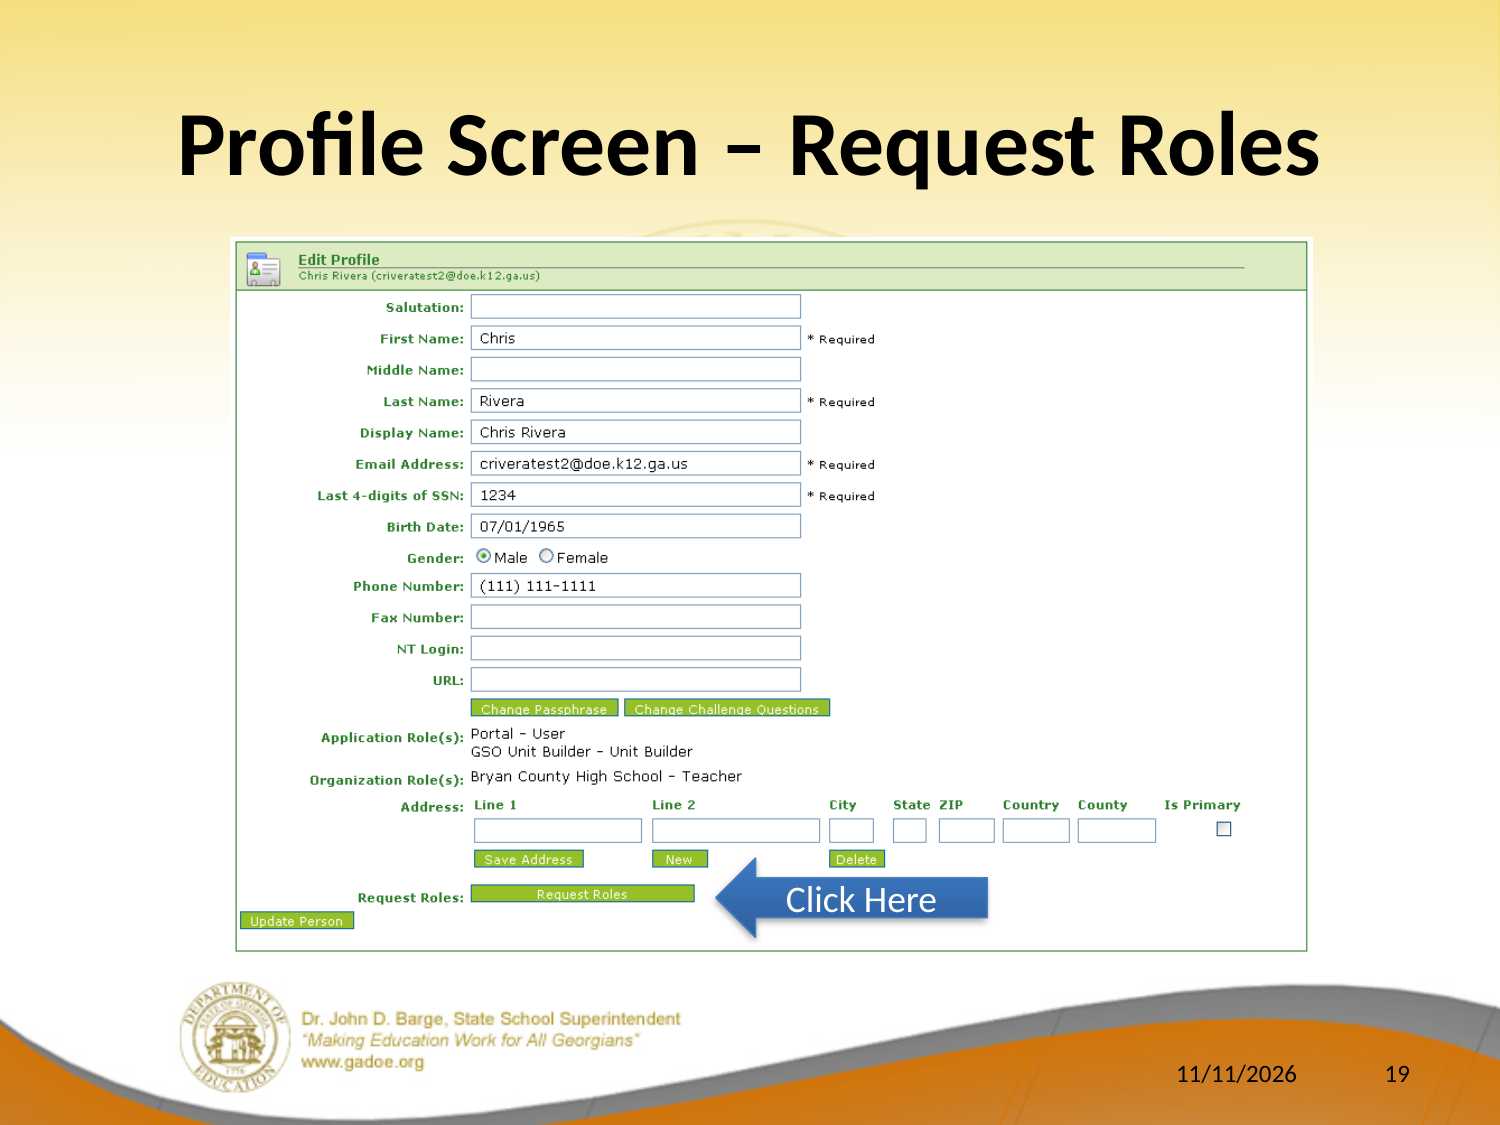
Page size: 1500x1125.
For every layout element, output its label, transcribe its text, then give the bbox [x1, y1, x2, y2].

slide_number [1137, 1042, 1313, 1103]
picture [0, 0, 1500, 1125]
slide_number 19 [1325, 1042, 1425, 1103]
title Profile Screen – Request Roles [74, 44, 1426, 233]
